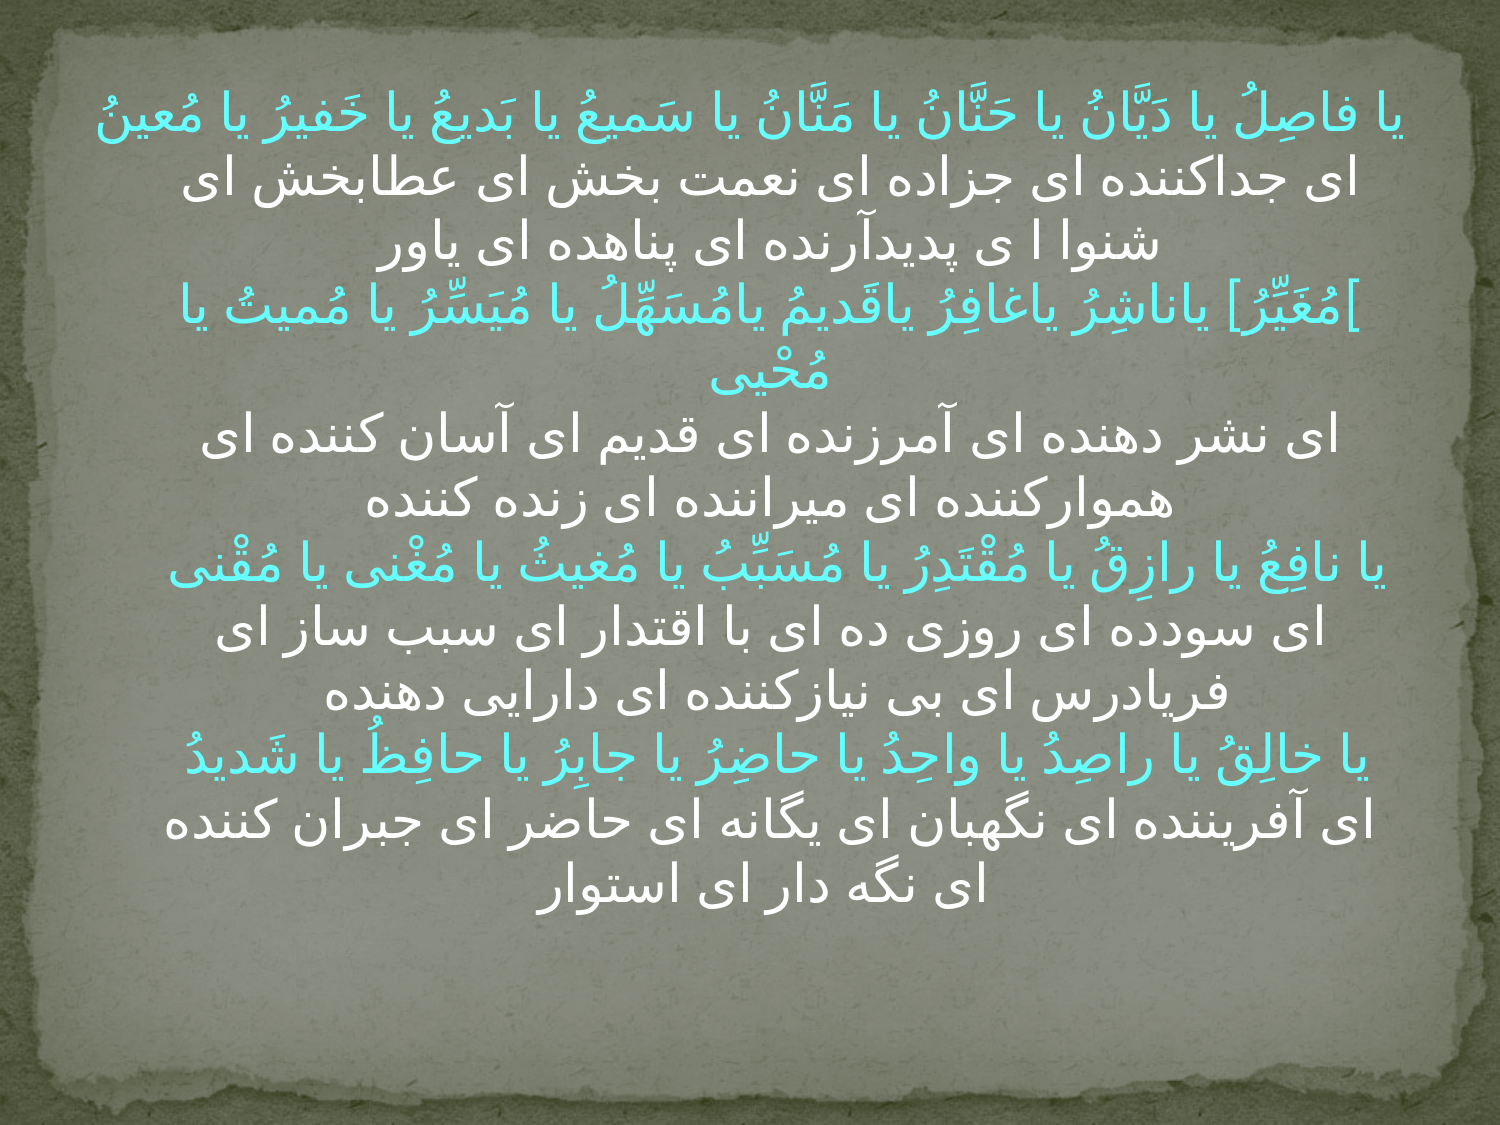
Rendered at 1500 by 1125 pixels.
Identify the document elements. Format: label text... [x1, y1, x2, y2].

list یا فاصِلُ یا دَیَّانُ یا حَنَّانُ یا مَنَّانُ یا سَمیعُ یا بَدیعُ یا خَفیرُ یا مُعینُ‏ اى جداکننده اى جزاده اى نعمت ‏بخش اى عطابخش اى شنوا ا ى پدیدآرنده اى پناه‏ده اى یاور ]مُغَیِّرُ] یاناشِرُ یاغافِرُ یاقَدیمُ یامُسَهِّلُ یا مُیَسِّرُ یا مُمیتُ یا مُحْیى‏ اى نشر دهنده اى آمرزنده اى قدیم اى آسان کننده اى هموارکننده اى میراننده اى زنده‏ کننده‏ یا نافِعُ یا رازِقُ یا مُقْتَدِرُ یا مُسَبِّبُ یا مُغیثُ یا مُغْنى‏ یا مُقْنى‏ اى سودده اى روزى ‏ده اى با اقتدار اى سبب ‏ساز اى فریادرس اى بى ‏نیازکننده اى دارایى ‏دهنده ‏ یا خالِقُ یا راصِدُ یا واحِدُ یا حاضِرُ یا جابِرُ یا حافِظُ یا شَدیدُ اى آفریننده اى نگهبان اى یگانه اى حاضر اى جبران‏ کننده اى نگه دار اى استوار [75, 70, 1425, 1000]
